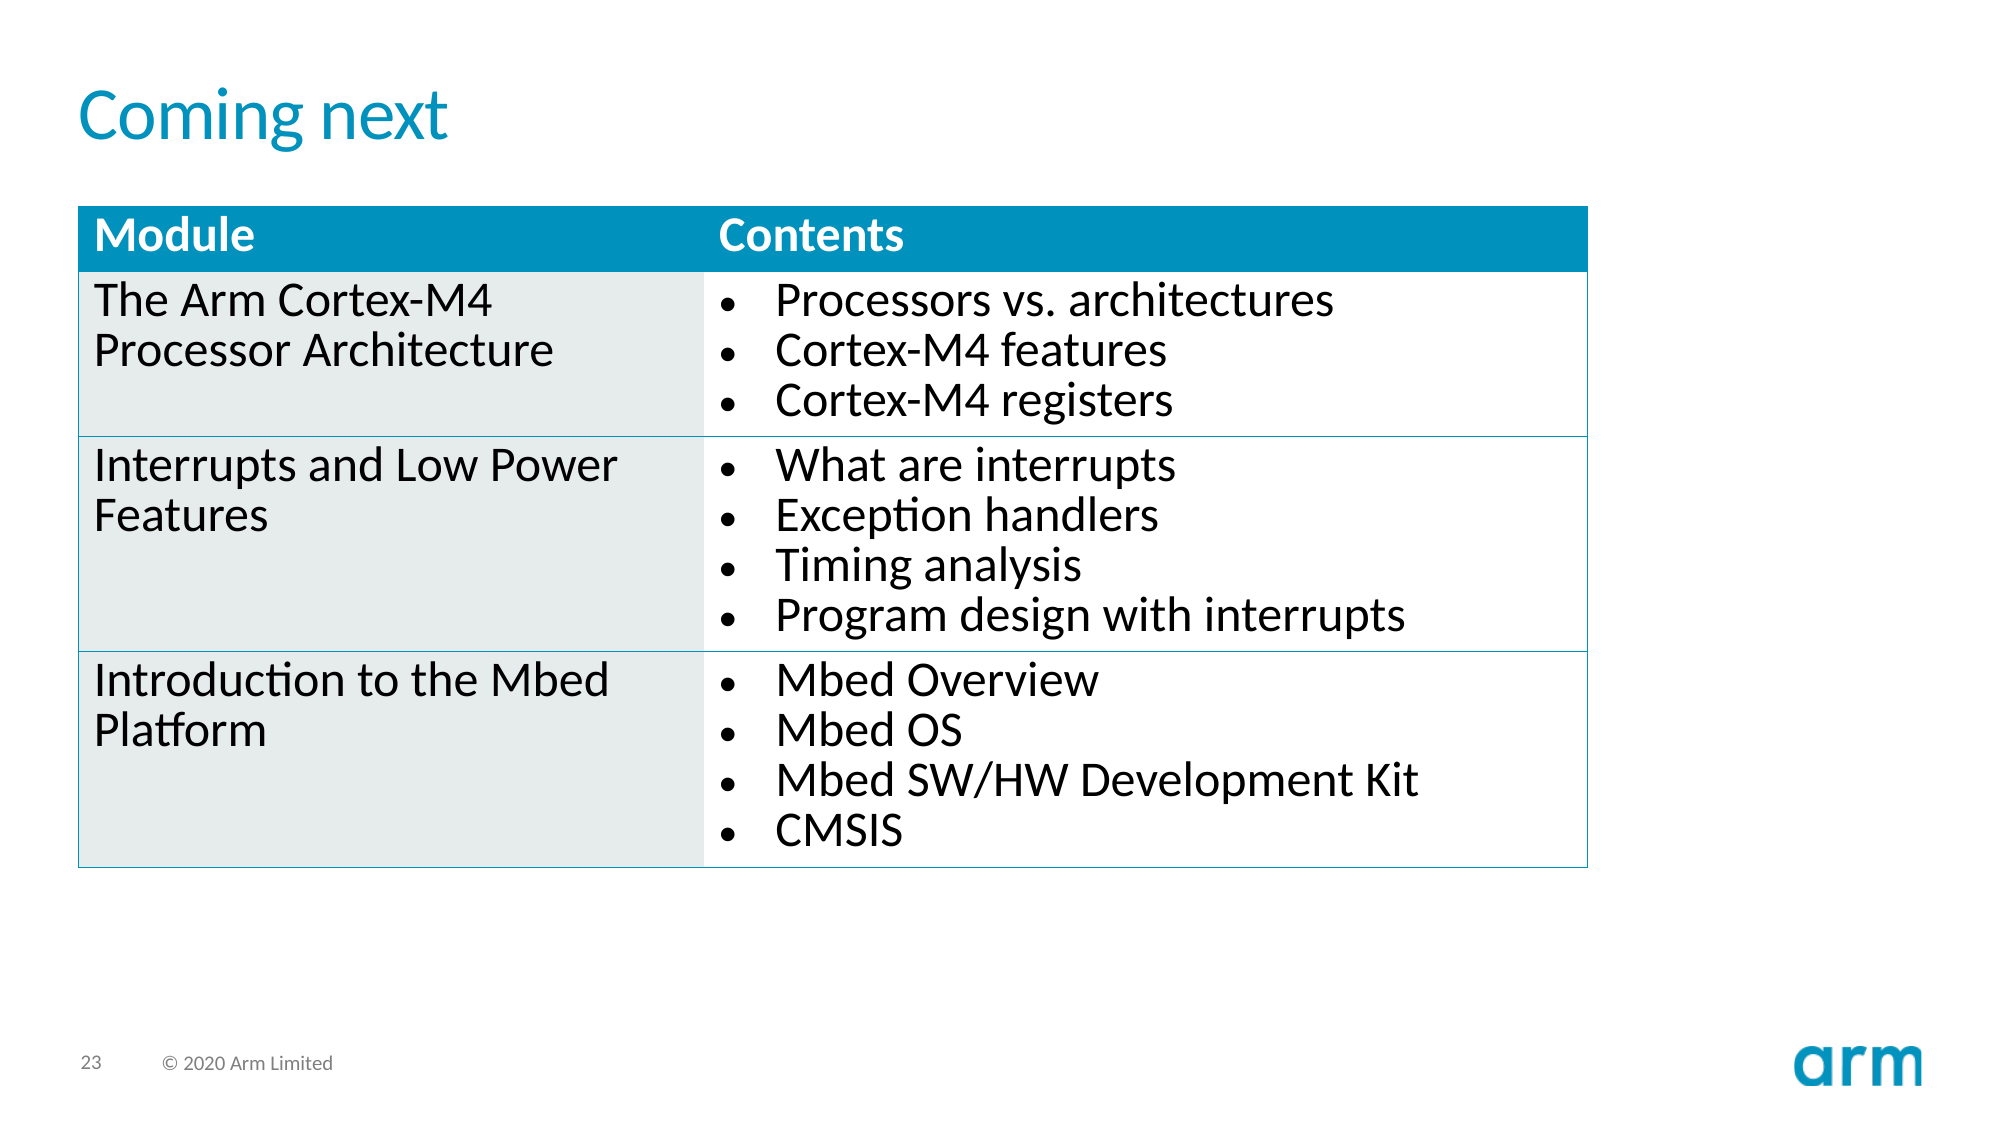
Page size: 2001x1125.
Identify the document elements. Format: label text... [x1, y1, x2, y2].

table_cell Mbed Overview Mbed OS Mbed SW/HW Development Kit CMSIS [704, 652, 1587, 867]
table_cell The Arm Cortex-M4 Processor Architecture [79, 272, 704, 436]
table_cell Processors vs. architectures Cortex-M4 features Cortex-M4 registers [704, 272, 1587, 436]
table_header Contents [704, 207, 1587, 271]
table_cell Interrupts and Low Power Features [79, 437, 704, 651]
table_header Module [79, 207, 704, 271]
table_cell Introduction to the Mbed Platform [79, 652, 704, 867]
title Coming next [78, 78, 1922, 186]
table_cell What are interrupts Exception handlers Timing analysis Program design with interrupts [704, 437, 1587, 651]
